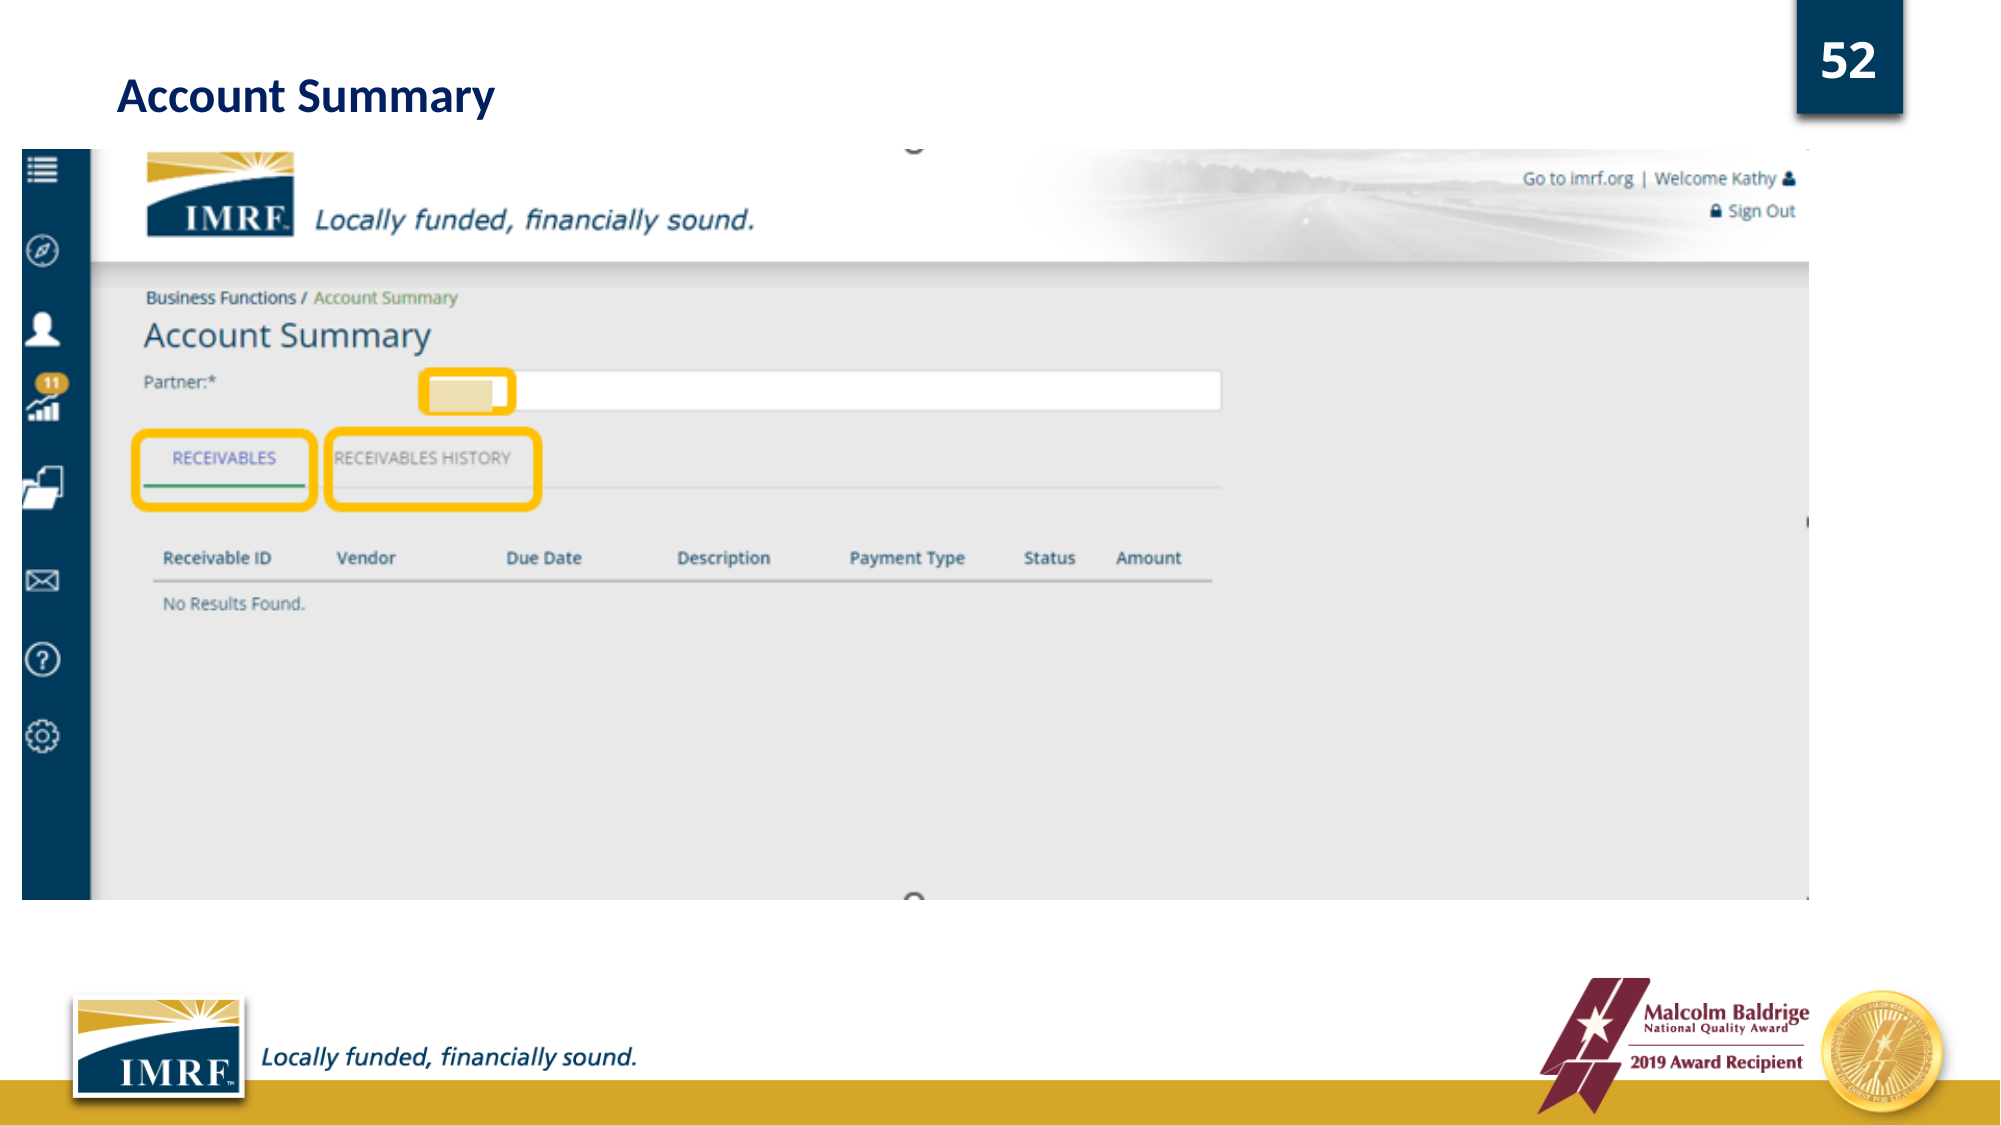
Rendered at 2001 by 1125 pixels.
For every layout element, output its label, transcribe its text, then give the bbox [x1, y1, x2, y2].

slide_number 52 [1779, 32, 1918, 93]
picture [0, 0, 2000, 1125]
text_box Account Summary [102, 54, 639, 130]
